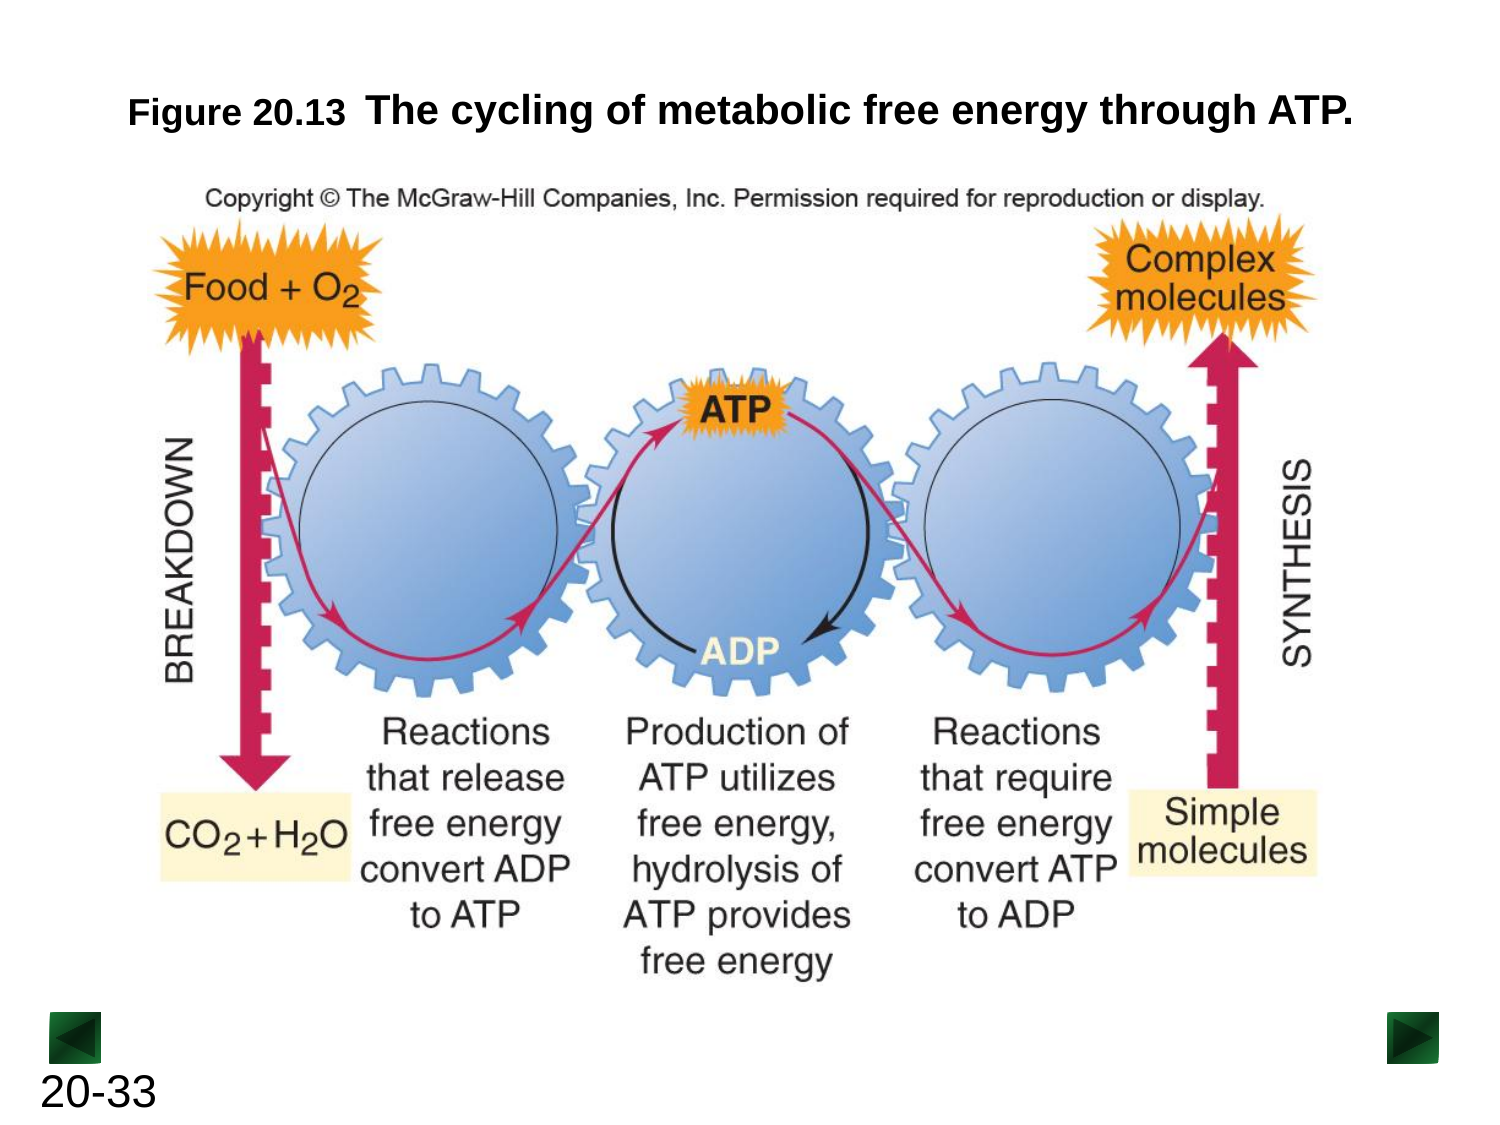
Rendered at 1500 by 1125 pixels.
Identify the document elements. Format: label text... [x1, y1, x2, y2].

picture [147, 185, 1325, 987]
text_box Figure 20.13 [112, 79, 349, 140]
text_box The cycling of metabolic free energy through ATP. [349, 75, 1388, 140]
